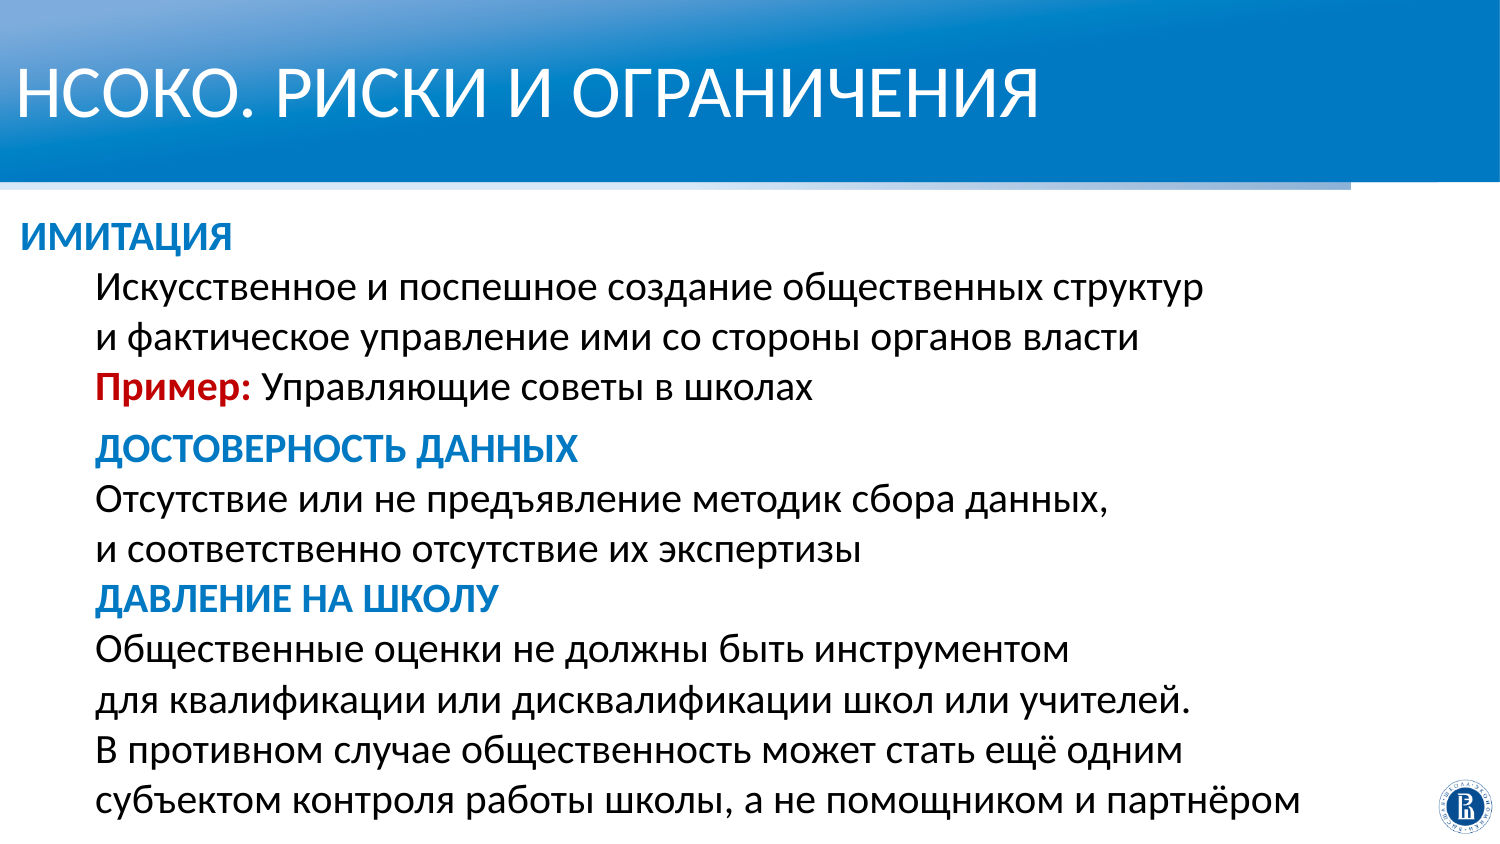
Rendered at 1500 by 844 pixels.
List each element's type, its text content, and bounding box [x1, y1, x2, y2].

text_box ИМИТАЦИЯ Искусственное и поспешное создание общественных структур и фактическое управление ими со стороны органов власти Пример: Управляющие советы в школах ДОСТОВЕРНОСТЬ ДАННЫХ Отсутствие или не предъявление методик сбора данных, и соответственно отсутствие их экспертизы ДАВЛЕНИЕ НА ШКОЛУ Общественные оценки не должны быть инструментом для квалификации или дисквалификации школ или учителей. В противном случае общественность может стать ещё одним субъектом контроля работы школы, а не помощником и партнёром [5, 201, 1493, 829]
picture [0, 0, 1500, 191]
picture [1435, 776, 1495, 836]
